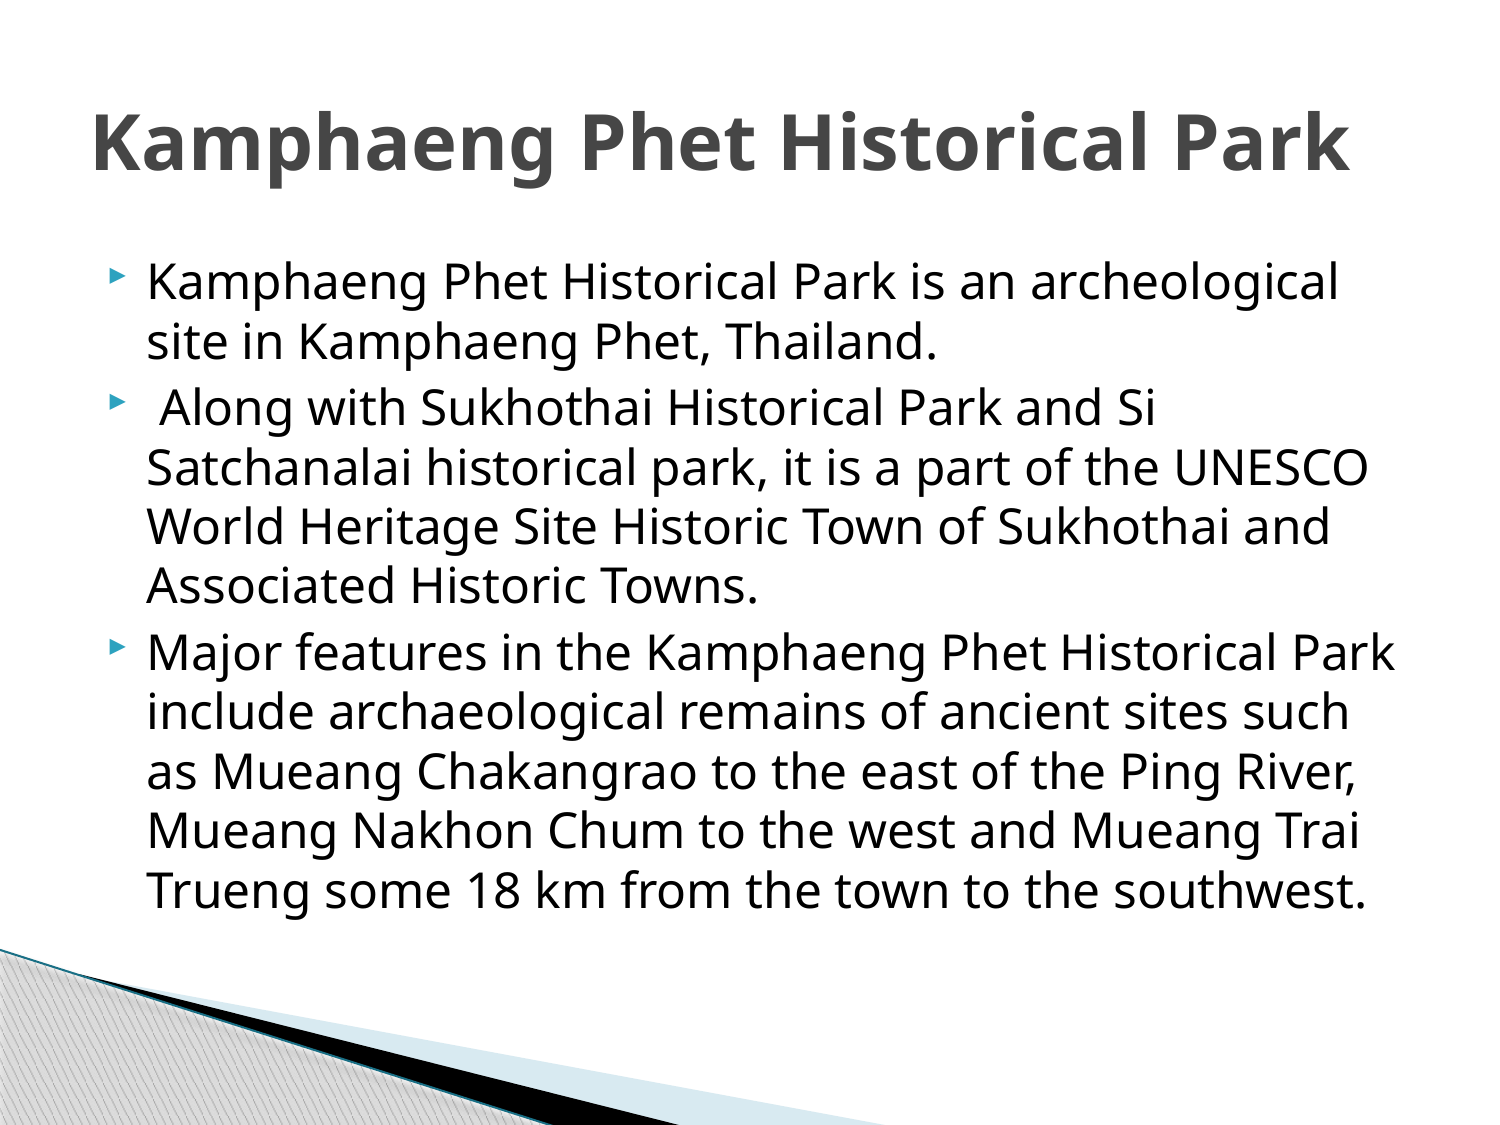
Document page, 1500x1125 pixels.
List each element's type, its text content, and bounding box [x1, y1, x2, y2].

list Kamphaeng Phet Historical Park is an archeological site in Kamphaeng Phet, Thailand. Along with Sukhothai Historical Park and Si Satchanalai historical park, it is a part of the UNESCO World Heritage Site Historic Town of Sukhothai and Associated Historic Towns. Major features in the Kamphaeng Phet Historical Park include archaeological remains of ancient sites such as Mueang Chakangrao to the east of the Ping River, Mueang Nakhon Chum to the west and Mueang Trai Trueng some 18 km from the town to the southwest. [75, 243, 1425, 986]
title Kamphaeng Phet Historical Park [75, 45, 1425, 233]
